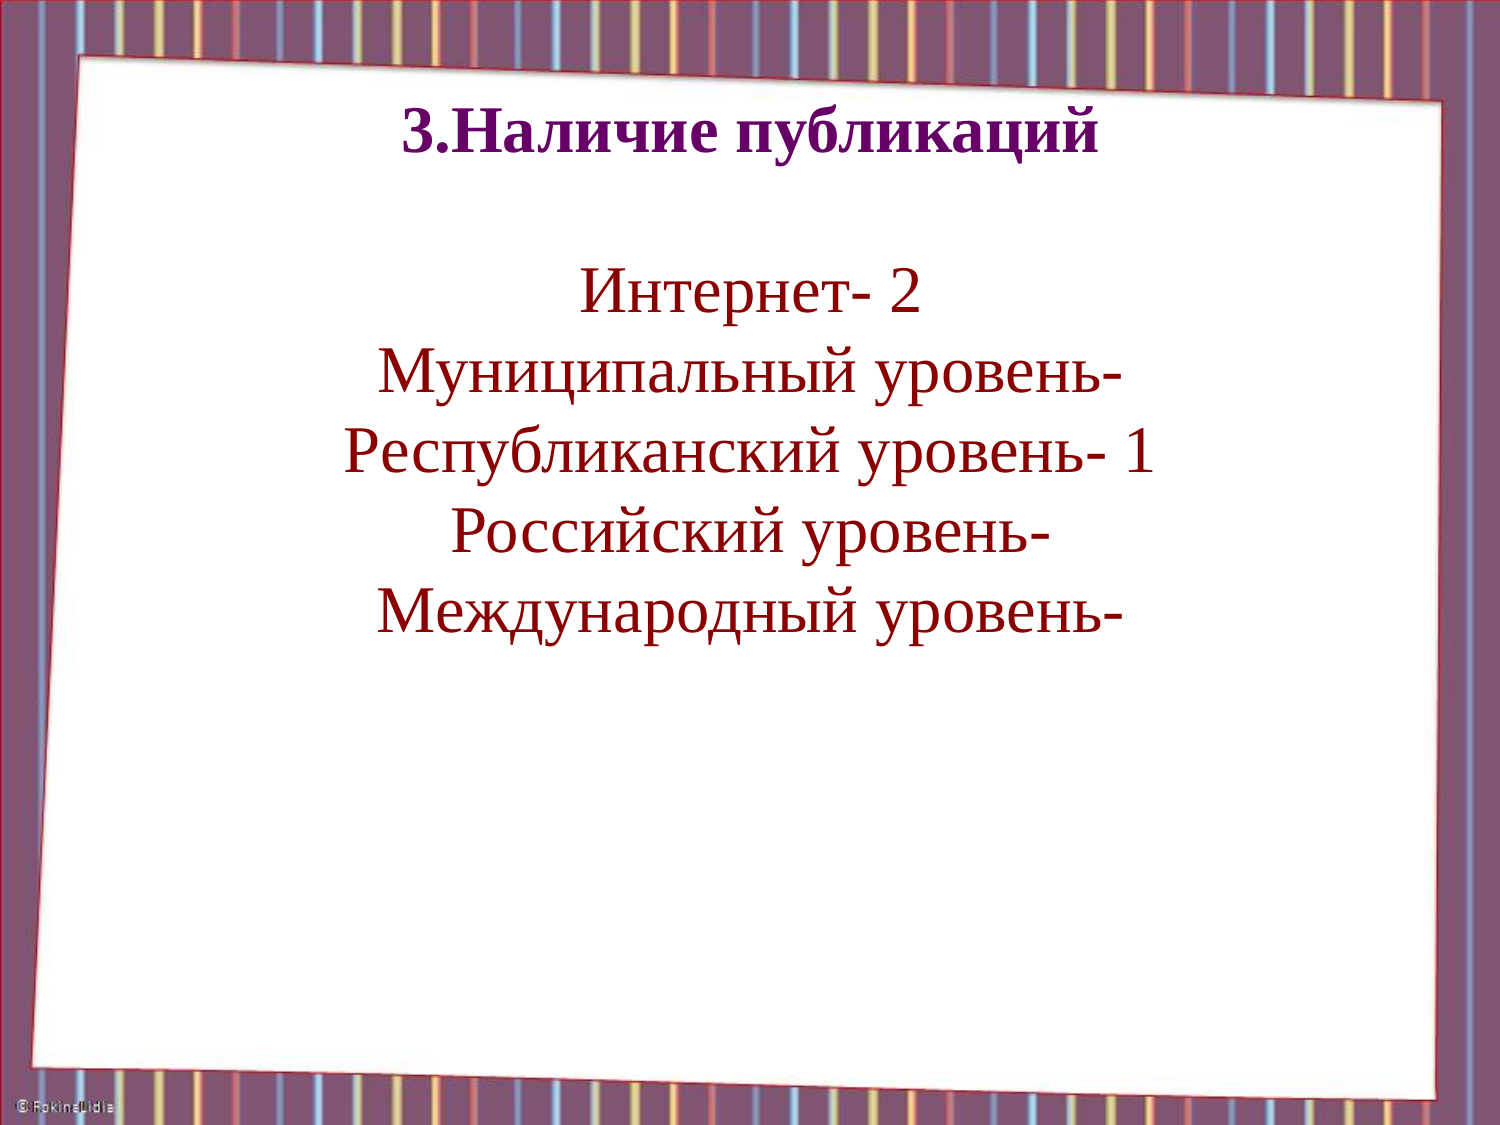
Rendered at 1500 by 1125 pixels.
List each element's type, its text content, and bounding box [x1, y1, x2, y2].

picture [0, 0, 1500, 1125]
title 3.Наличие публикаций Интернет- 2 Муниципальный уровень- Республиканский уровень- 1 Российский уровень- Международный уровень- [159, 78, 1343, 217]
